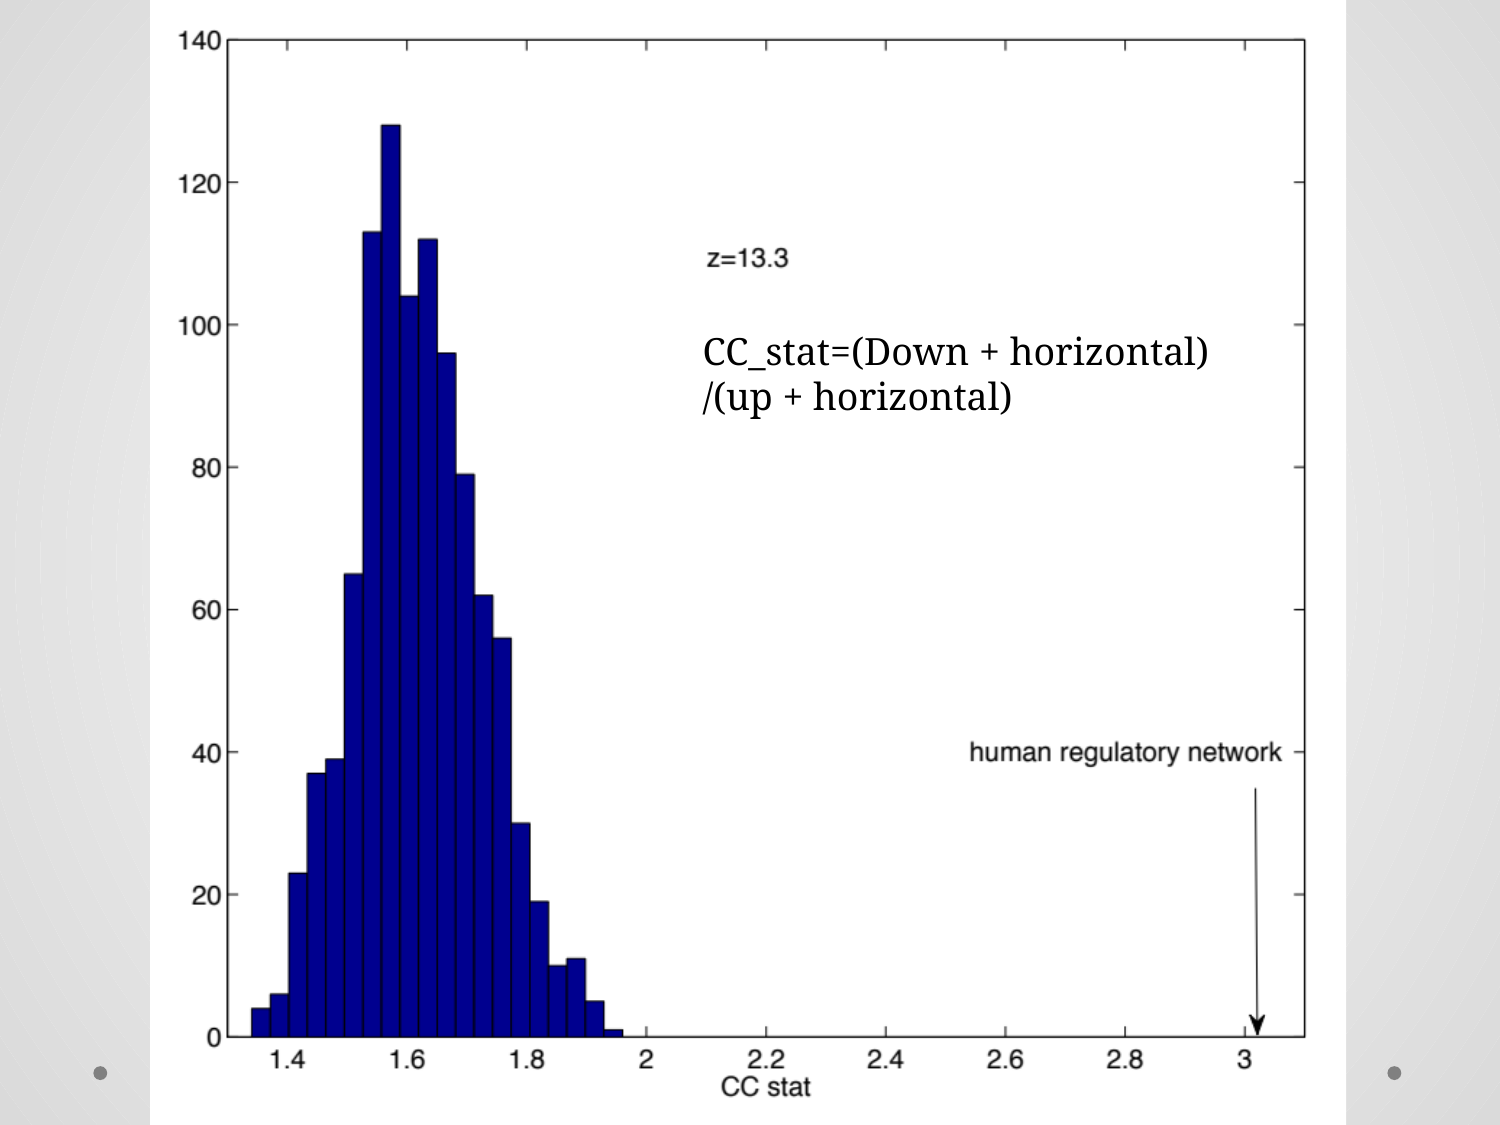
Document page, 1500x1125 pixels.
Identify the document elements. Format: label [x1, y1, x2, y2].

picture [149, 0, 1347, 1125]
